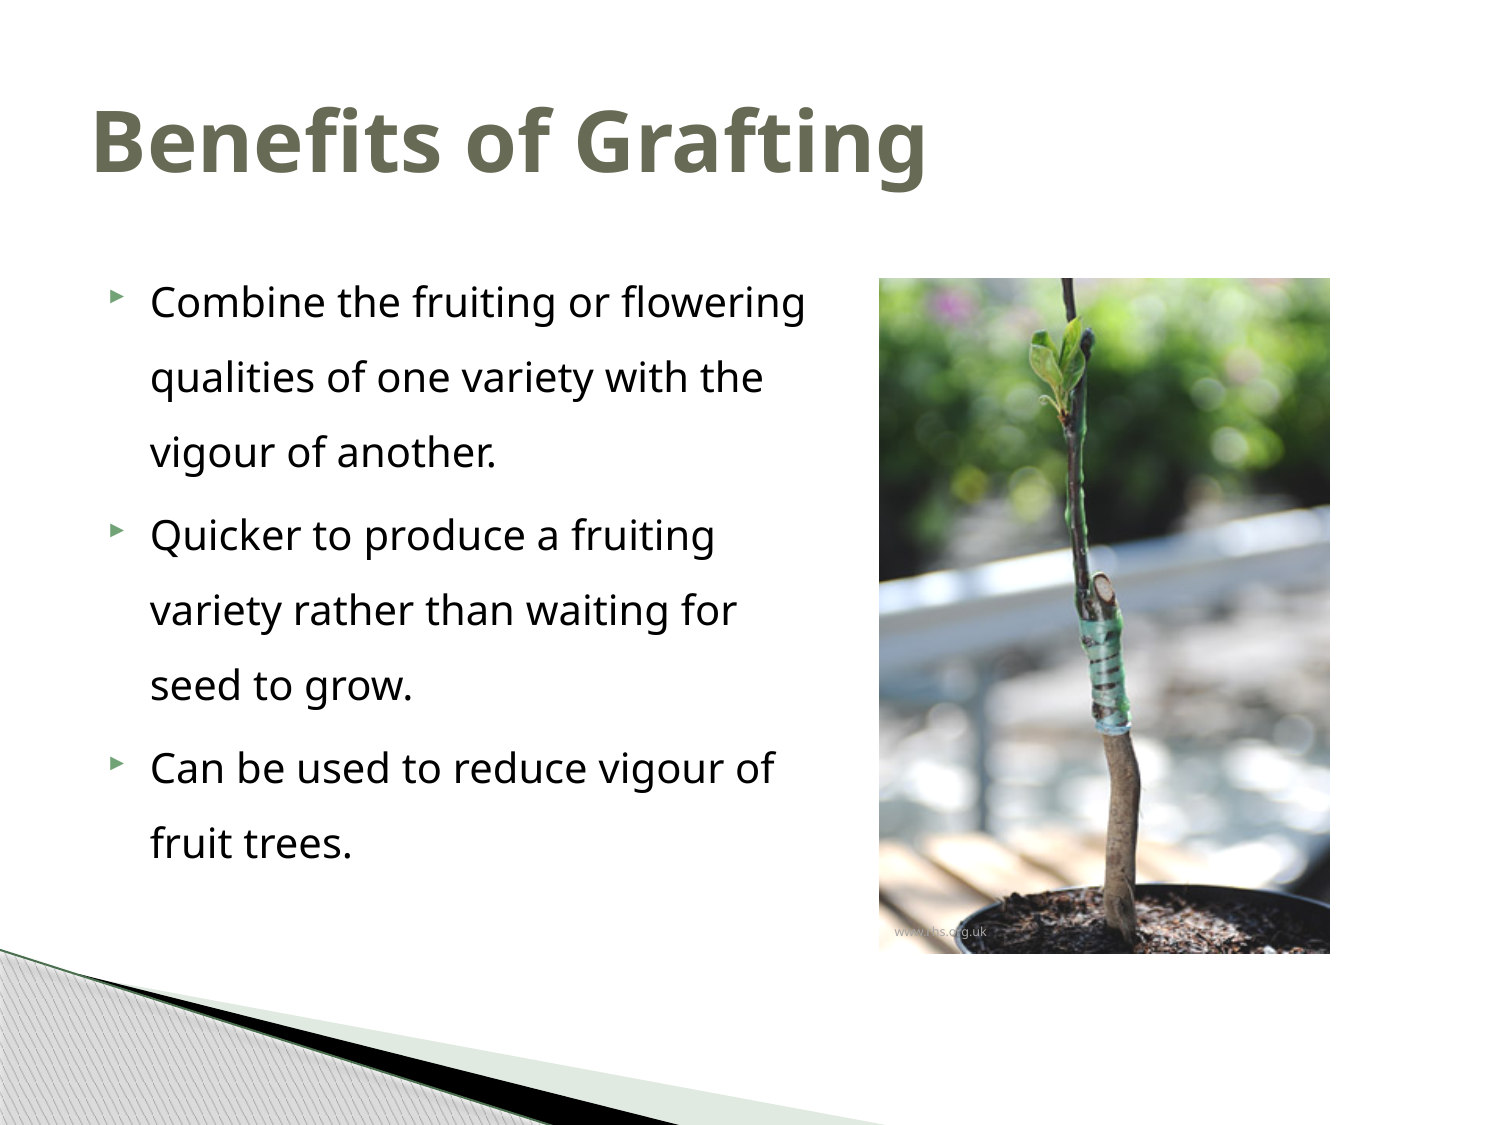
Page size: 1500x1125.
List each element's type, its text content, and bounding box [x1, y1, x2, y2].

picture [879, 278, 1331, 955]
list Combine the fruiting or flowering qualities of one variety with the vigour of another. Quicker to produce a fruiting variety rather than waiting for seed to grow. Can be used to reduce vigour of fruit trees. [75, 242, 845, 986]
title Benefits of Grafting [75, 45, 1425, 233]
